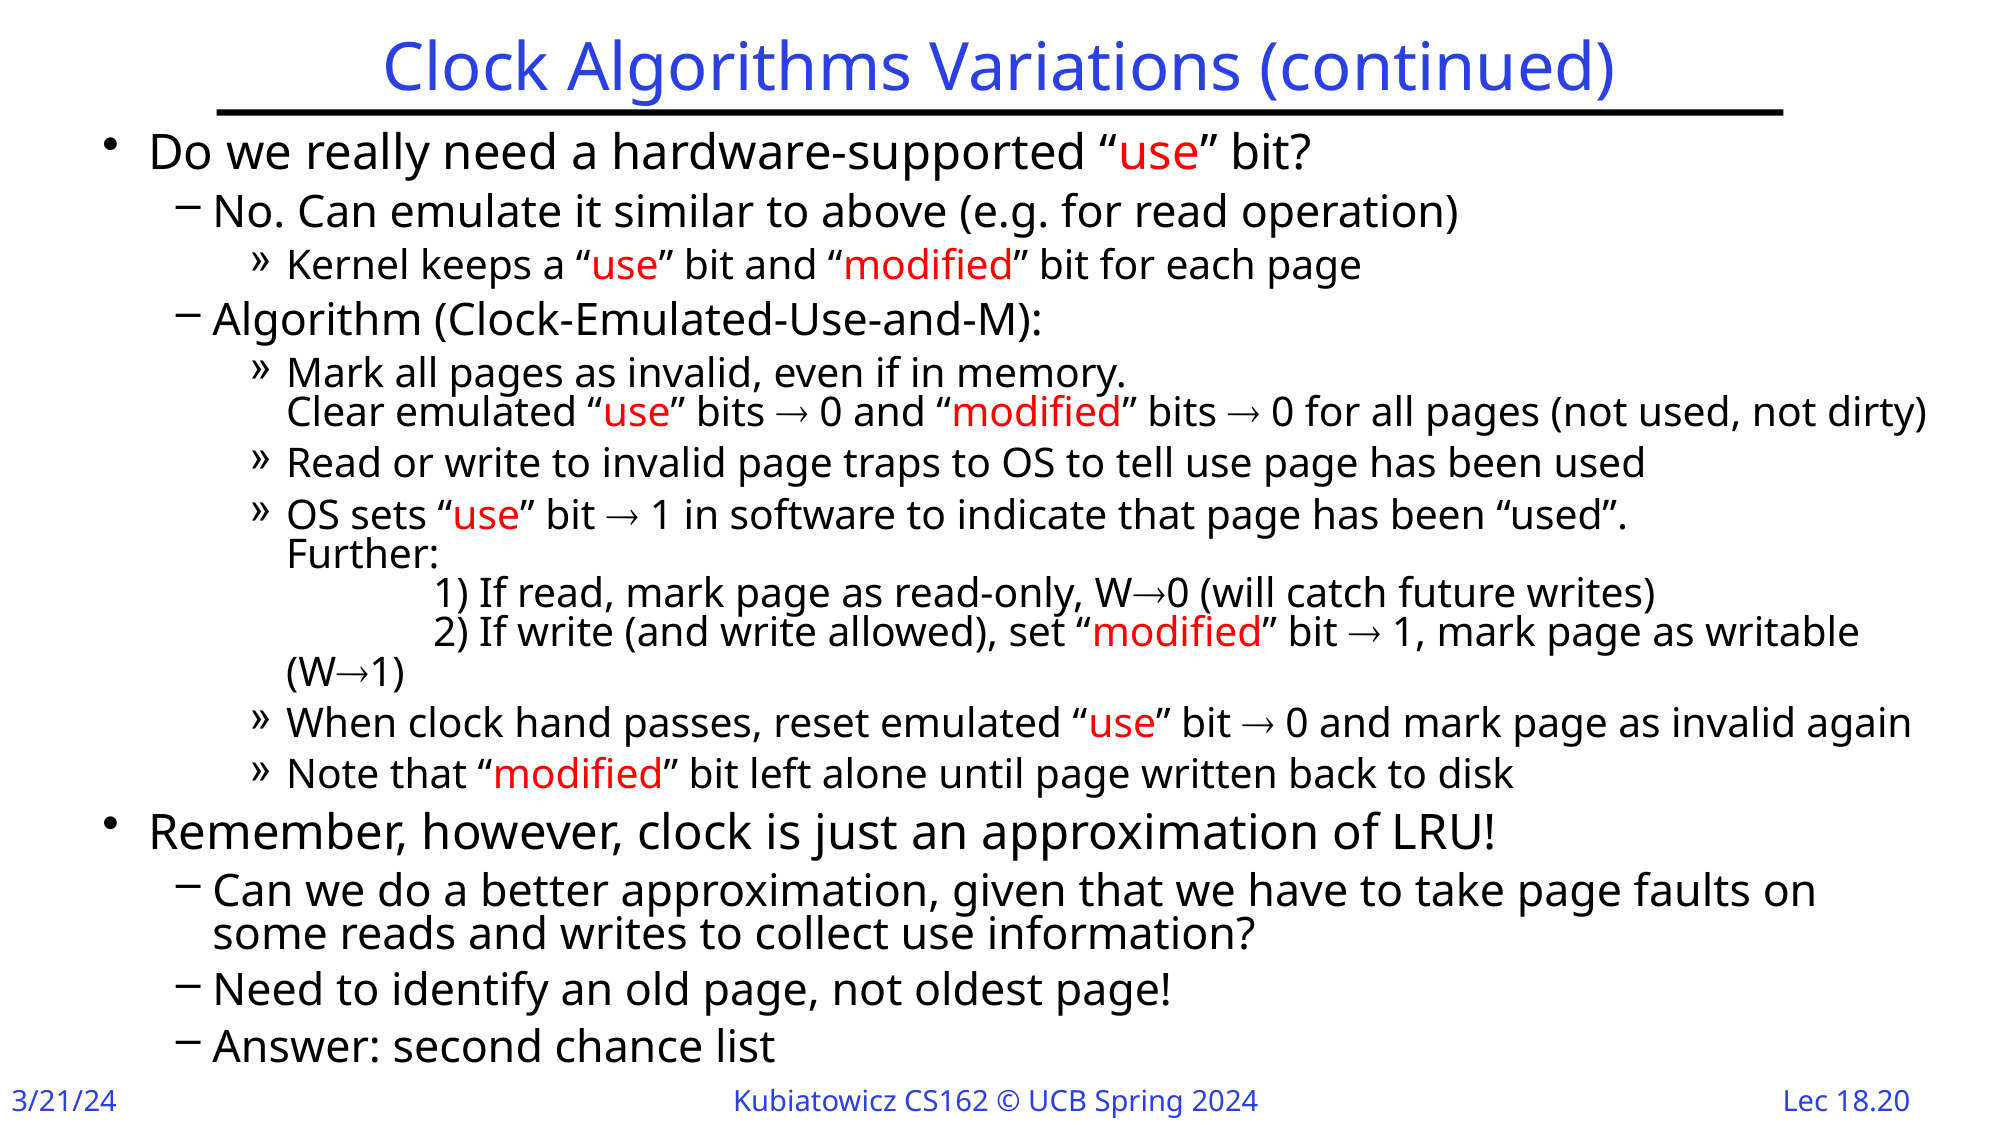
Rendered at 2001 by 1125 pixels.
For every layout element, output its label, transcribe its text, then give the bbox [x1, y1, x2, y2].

title Clock Algorithms Variations (continued) [216, 24, 1784, 113]
list Do we really need a hardware-supported “use” bit? No. Can emulate it similar to above (e.g. for read operation) Kernel keeps a “use” bit and “modified” bit for each page Algorithm (Clock-Emulated-Use-and-M): Mark all pages as invalid, even if in memory. Clear emulated “use” bits  0 and “modified” bits  0 for all pages (not used, not dirty) Read or write to invalid page traps to OS to tell use page has been used OS sets “use” bit  1 in software to indicate that page has been “used”. Further: 1) If read, mark page as read-only, W0 (will catch future writes) 2) If write (and write allowed), set “modified” bit  1, mark page as writable (W1) When clock hand passes, reset emulated “use” bit  0 and mark page as invalid again Note that “modified” bit left alone until page written back to disk Remember, however, clock is just an approximation of LRU! Can we do a better approximation, given that we have to take page faults on some reads and writes to collect use information? Need to identify an old page, not oldest page! Answer: second chance list [87, 125, 1950, 1113]
